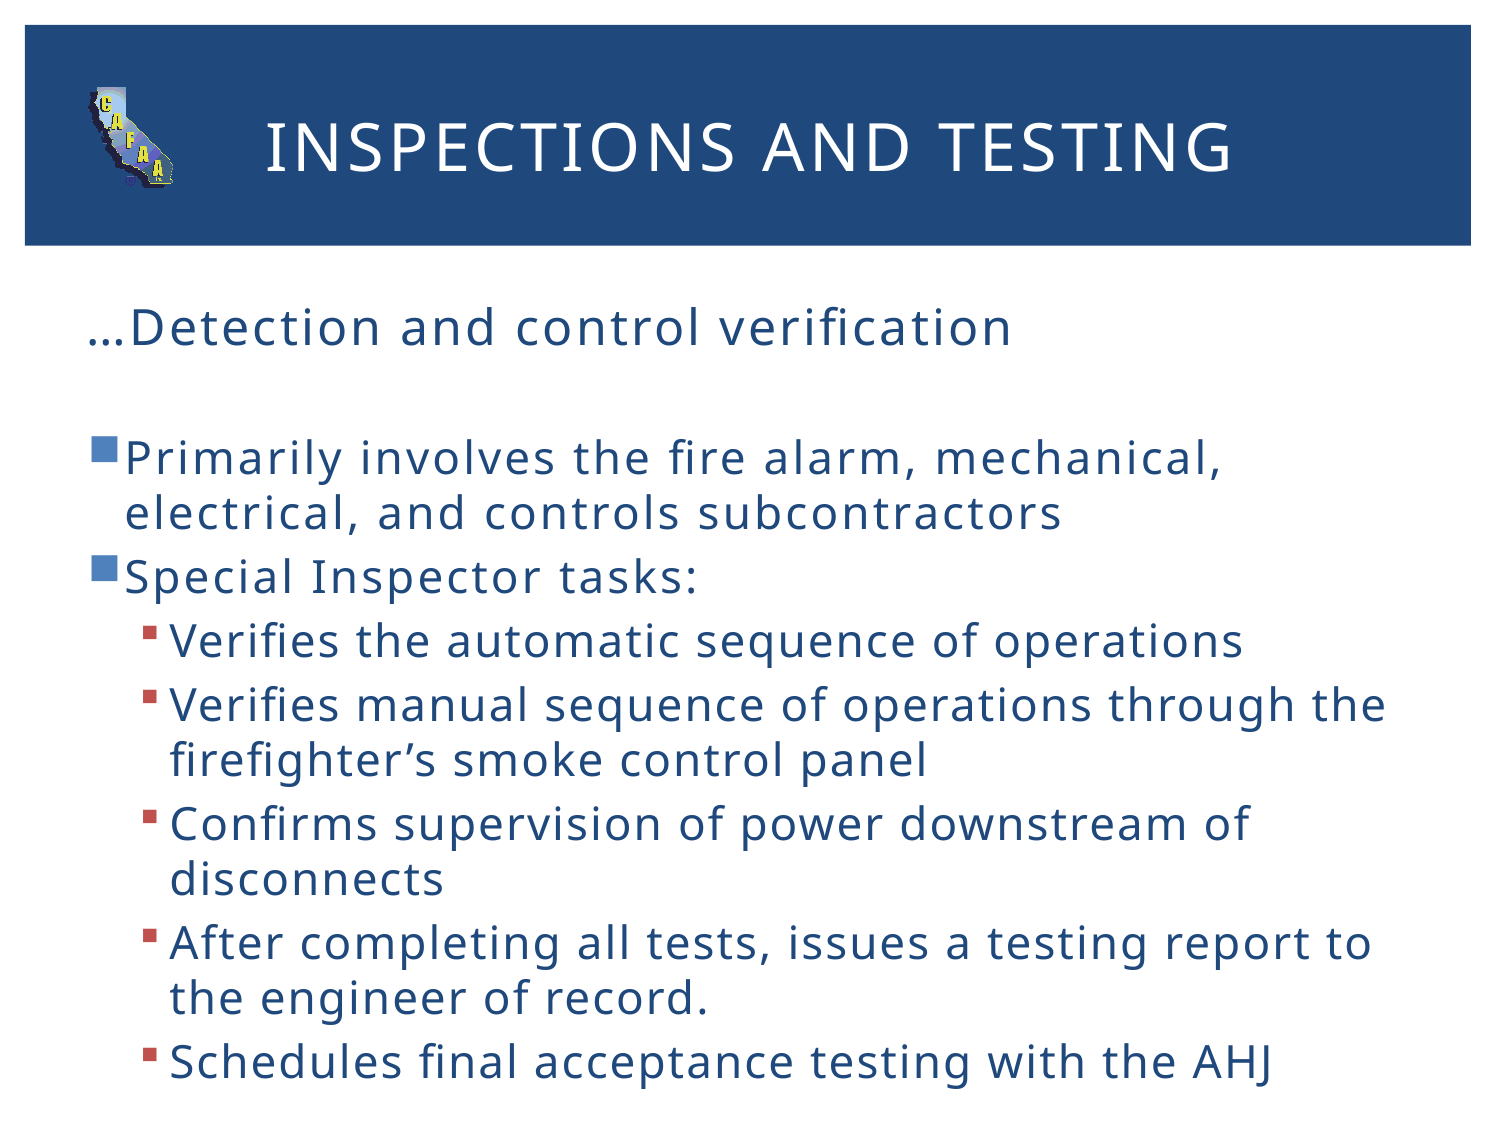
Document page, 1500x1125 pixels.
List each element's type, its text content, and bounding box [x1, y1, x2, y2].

title Inspections and testing [62, 58, 1438, 232]
text_box [225, 697, 800, 936]
list …Detection and control verification Primarily involves the fire alarm, mechanical, electrical, and controls subcontractors Special Inspector tasks: Verifies the automatic sequence of operations Verifies manual sequence of operations through the firefighter’s smoke control panel Confirms supervision of power downstream of disconnects After completing all tests, issues a testing report to the engineer of record. Schedules final acceptance testing with the AHJ [64, 287, 1444, 1067]
picture [87, 87, 173, 188]
